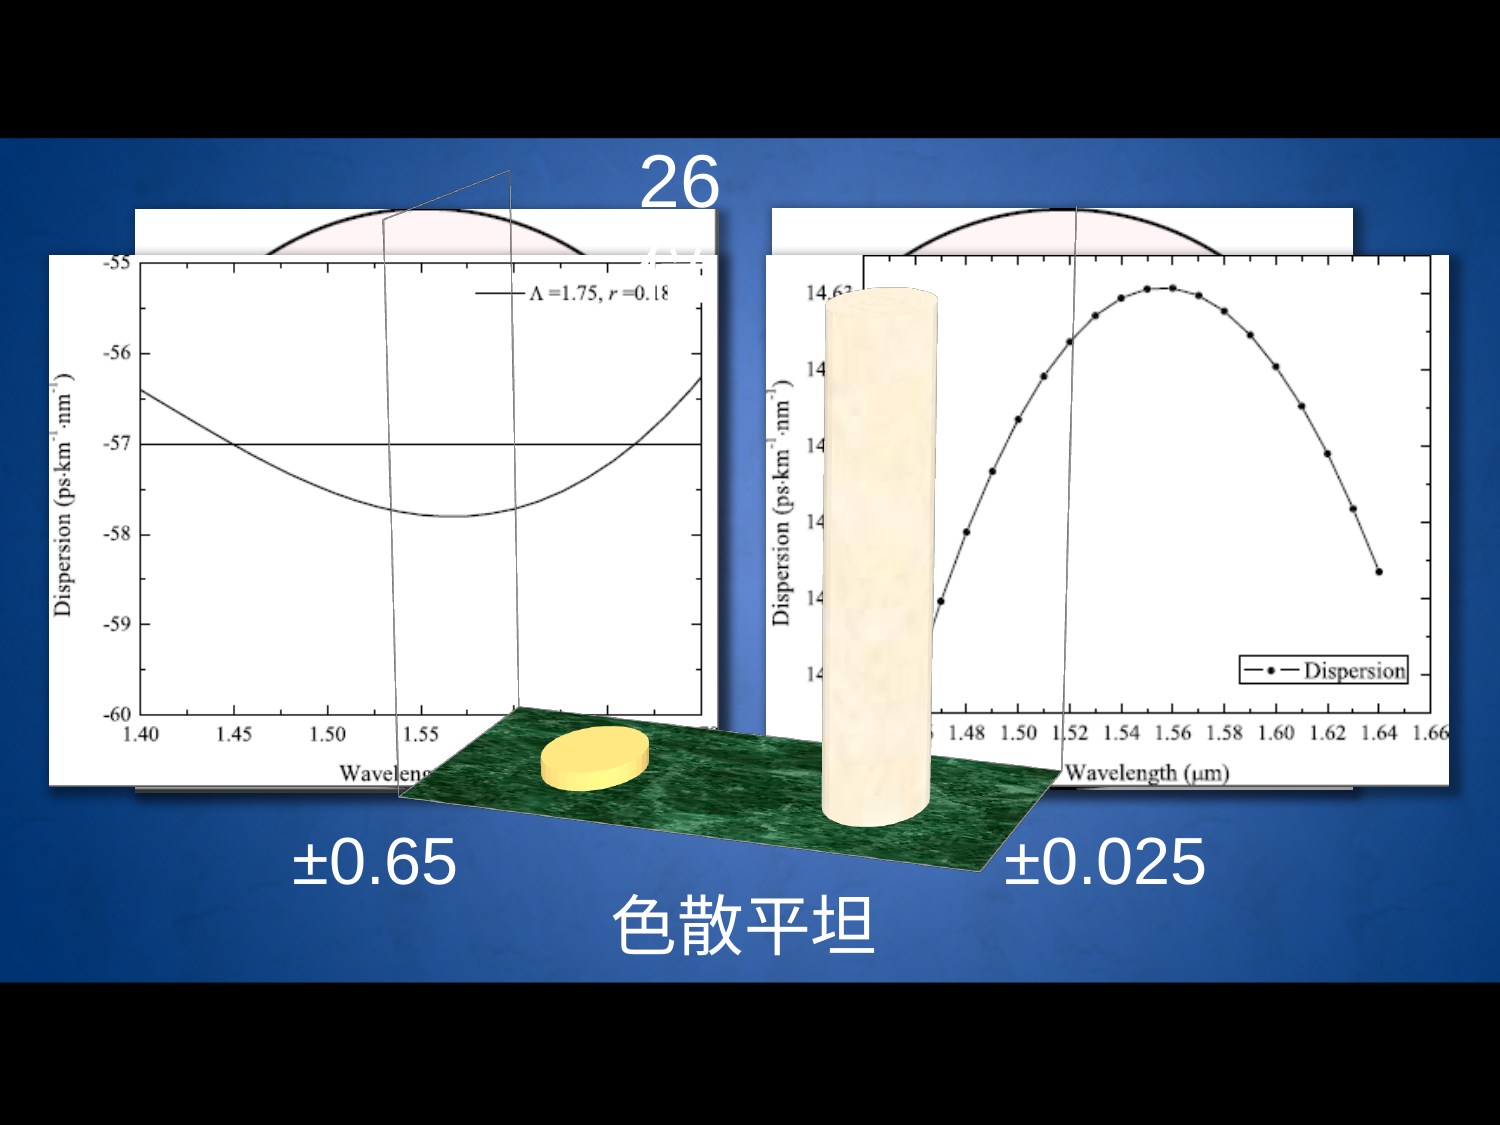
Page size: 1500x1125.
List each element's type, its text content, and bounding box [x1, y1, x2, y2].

picture [0, 0, 1500, 1125]
text_box ±0.65 [33, 810, 478, 906]
text_box ±0.025 [1010, 810, 1449, 906]
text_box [351, 125, 1109, 888]
text_box 色散平坦 [478, 896, 1010, 971]
